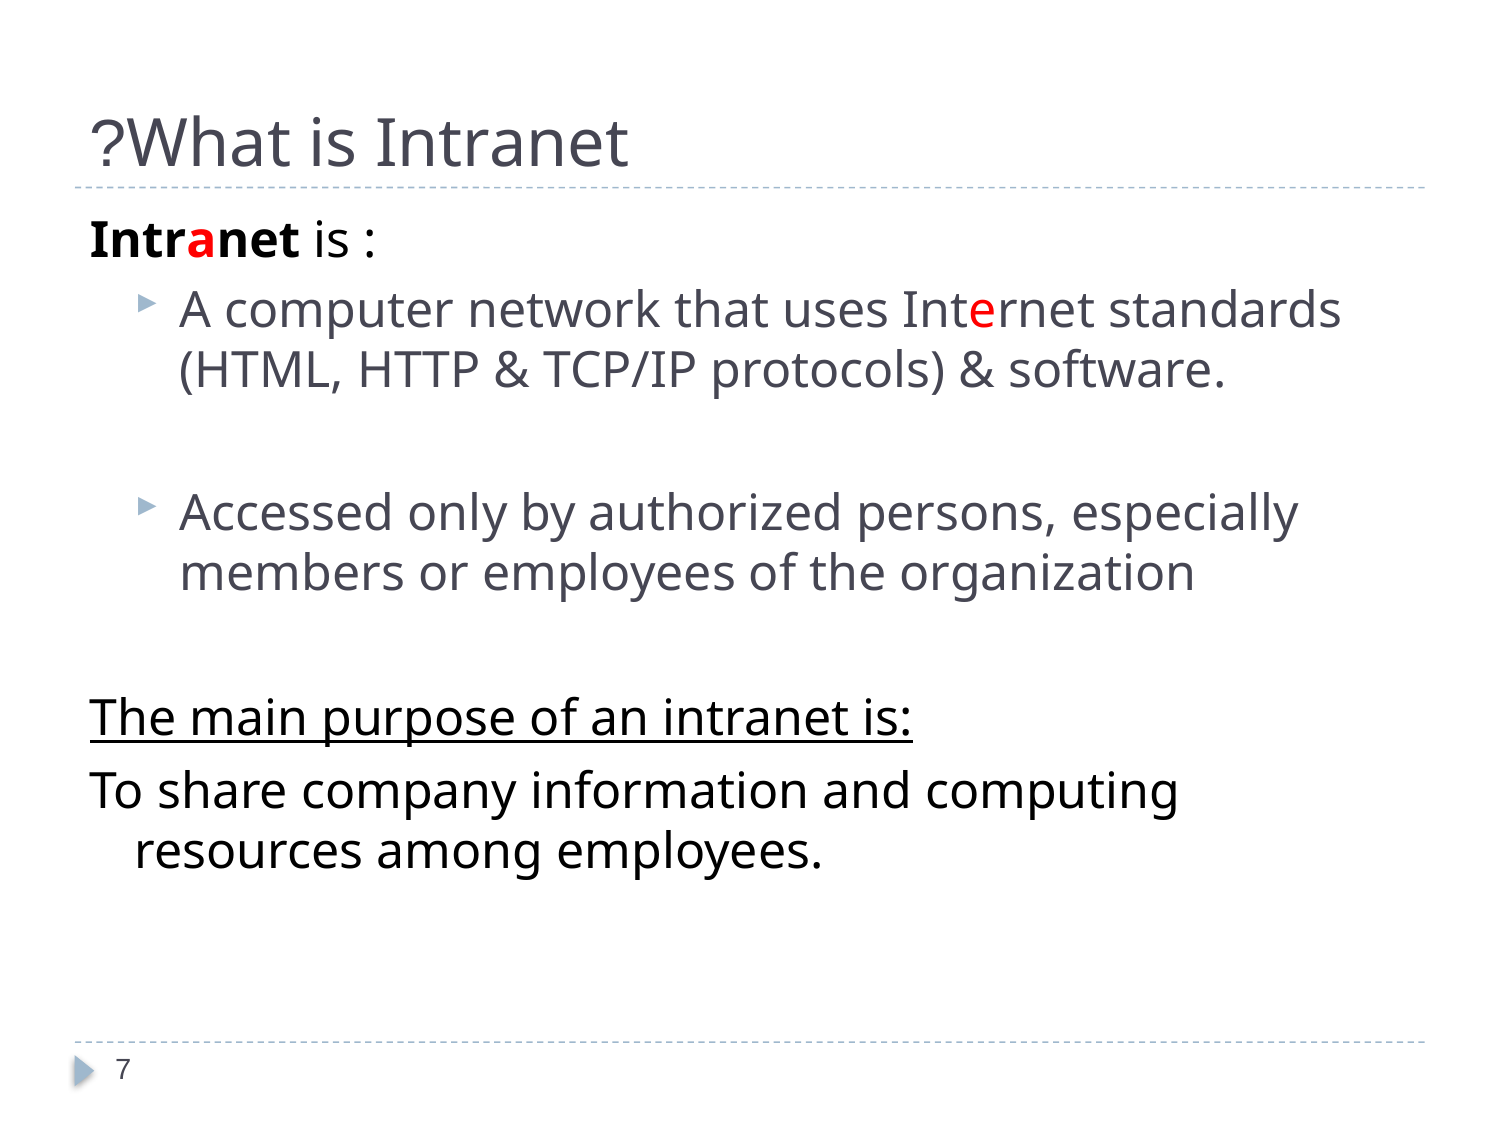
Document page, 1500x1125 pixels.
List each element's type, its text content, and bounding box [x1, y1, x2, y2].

title What is Intranet? [75, 24, 1425, 188]
list Intranet is : A computer network that uses Internet standards (HTML, HTTP & TCP/IP protocols) & software. Accessed only by authorized persons, especially members or employees of the organization The main purpose of an intranet is: To share company information and computing resources among employees. [75, 200, 1425, 1010]
slide_number 7 [100, 1042, 426, 1103]
